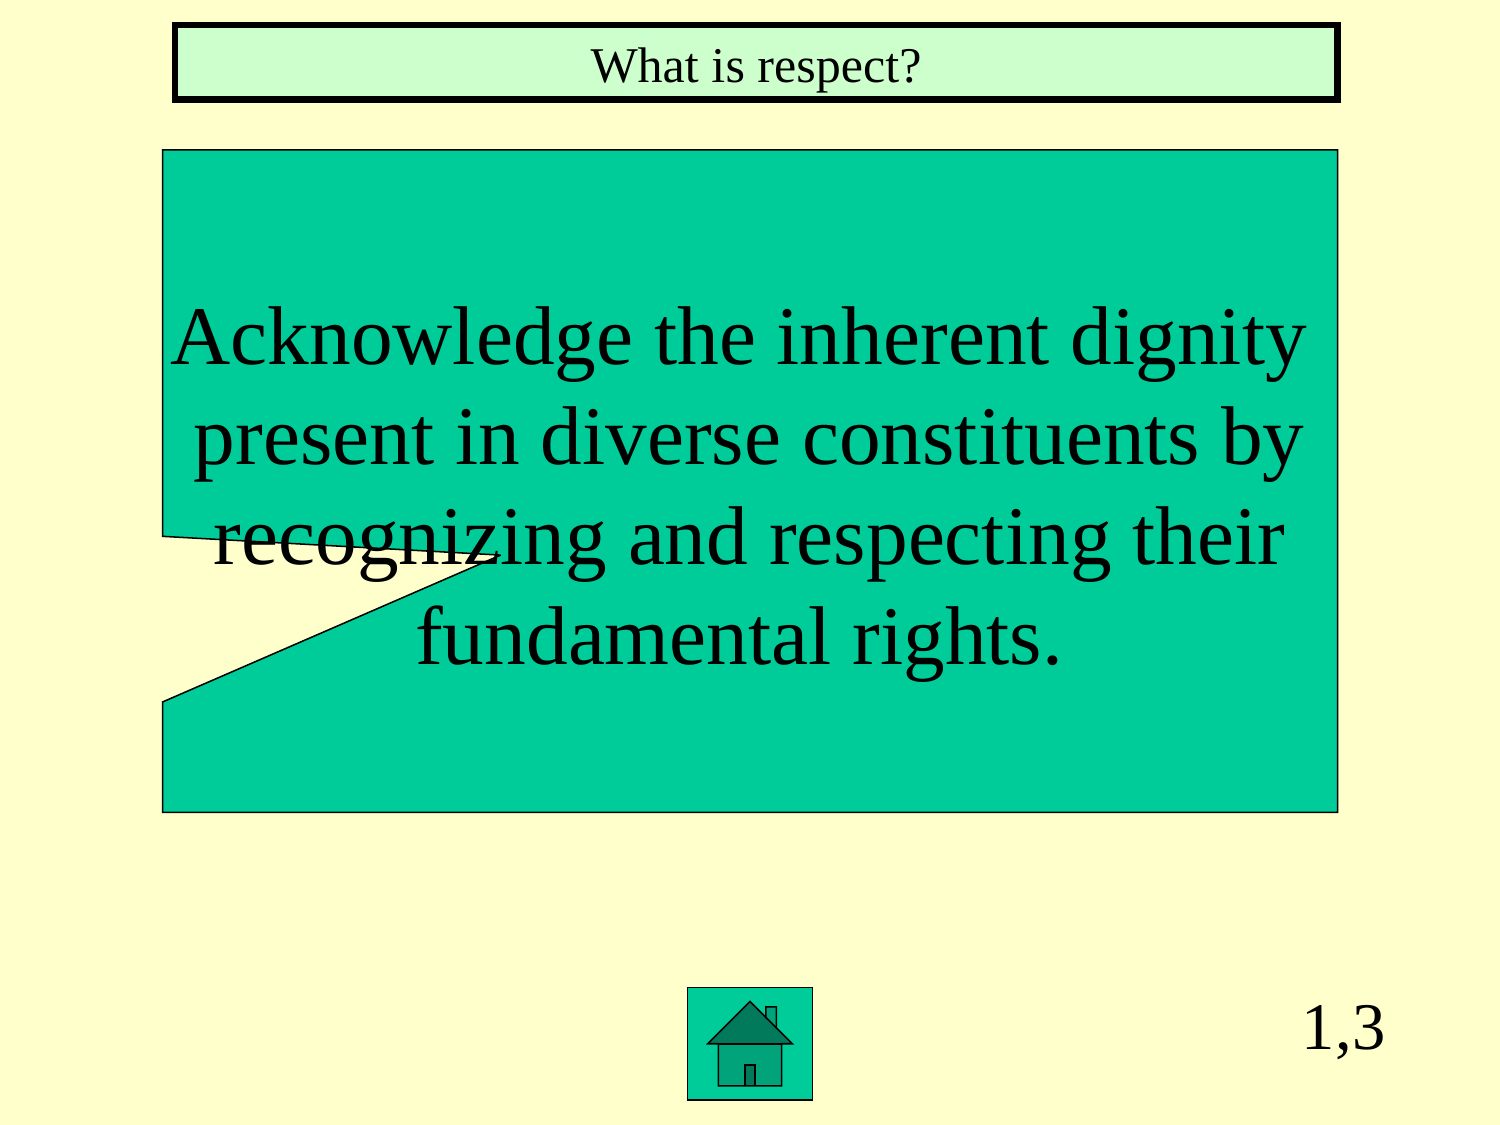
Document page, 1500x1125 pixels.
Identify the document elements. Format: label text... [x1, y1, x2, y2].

subtitle 1,3 [1187, 974, 1500, 1125]
text_box Acknowledge the inherent dignity present in diverse constituents by recognizing and respecting their fundamental rights. [162, 149, 1338, 813]
text_box What is respect? [174, 24, 1338, 100]
text_box [687, 987, 813, 1101]
